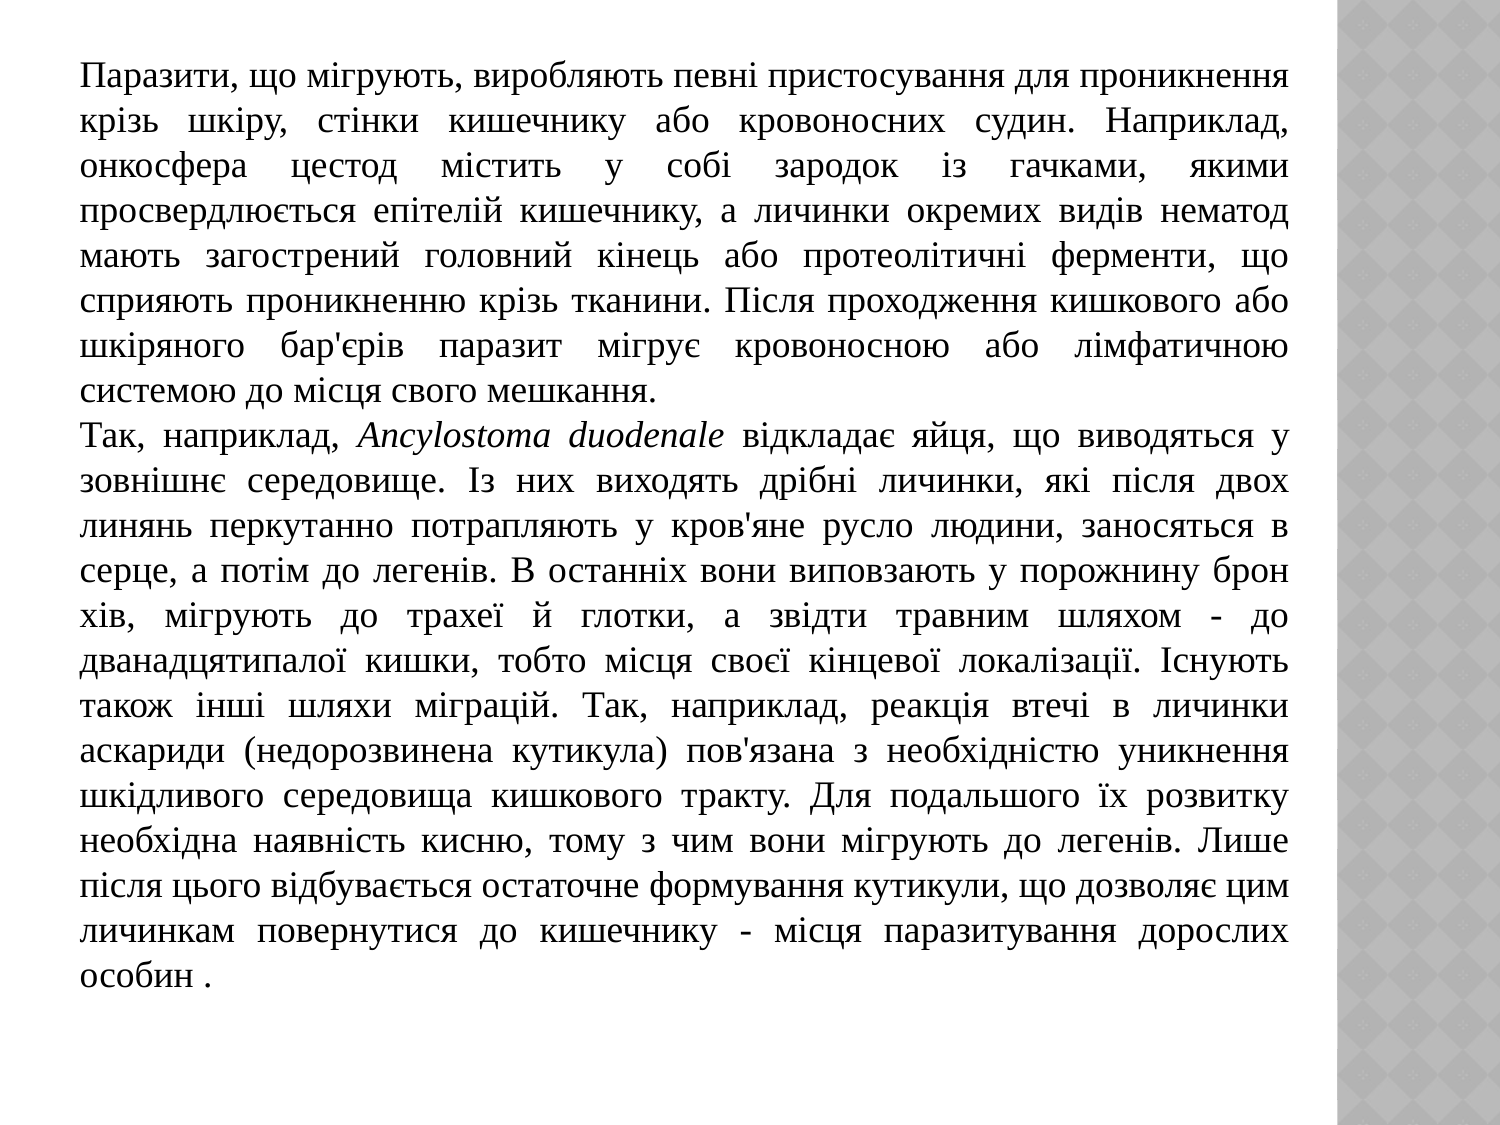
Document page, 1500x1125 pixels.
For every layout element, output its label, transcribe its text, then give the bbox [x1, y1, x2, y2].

text_box Паразити, що мігрують, виробляють певні пристосування для проникнення крізь шкіру, стінки кишечнику або кровоносних судин. Наприклад, онкосфера цестод містить у собі зародок із гачками, якими просвердлюється епітелій кишечнику, а личинки окремих видів нематод мають загострений головний кінець або протеолітичні ферменти, що сприяють проникненню крізь тканини. Після проходження кишкового або шкіряного бар'єрів паразит мігрує кровоносною або лімфатичною системою до міс­ця свого мешкання. Так, наприклад, Ancylostoma duodenale від­кладає яйця, що виводяться у зовнішнє середовище. Із них виходять дрібні личинки, які після двох линянь перкутанно потрапляють у кров'яне русло людини, заносяться в серце, а по­тім до легенів. В останніх вони виповзають у порожнину брон­хів, мігрують до трахеї й глотки, а звідти травним шляхом - до дванадцятипалої кишки, тобто місця своєї кінцевої локалізації. Існують також інші шляхи міграцій. Так, наприклад, реакція втечі в личинки аскариди (недорозвинена кутикула) пов'язана з необхідністю уникнення шкідливого середовища кишкового тракту. Для подальшого їх розвитку необхідна наявність кисню, тому з чим вони мігрують до легенів. Лише після цього відбува­ється остаточне формування кутикули, що дозволяє цим личин­кам повернутися до кишечнику - місця паразитування дорослих особин . [64, 42, 1306, 1003]
